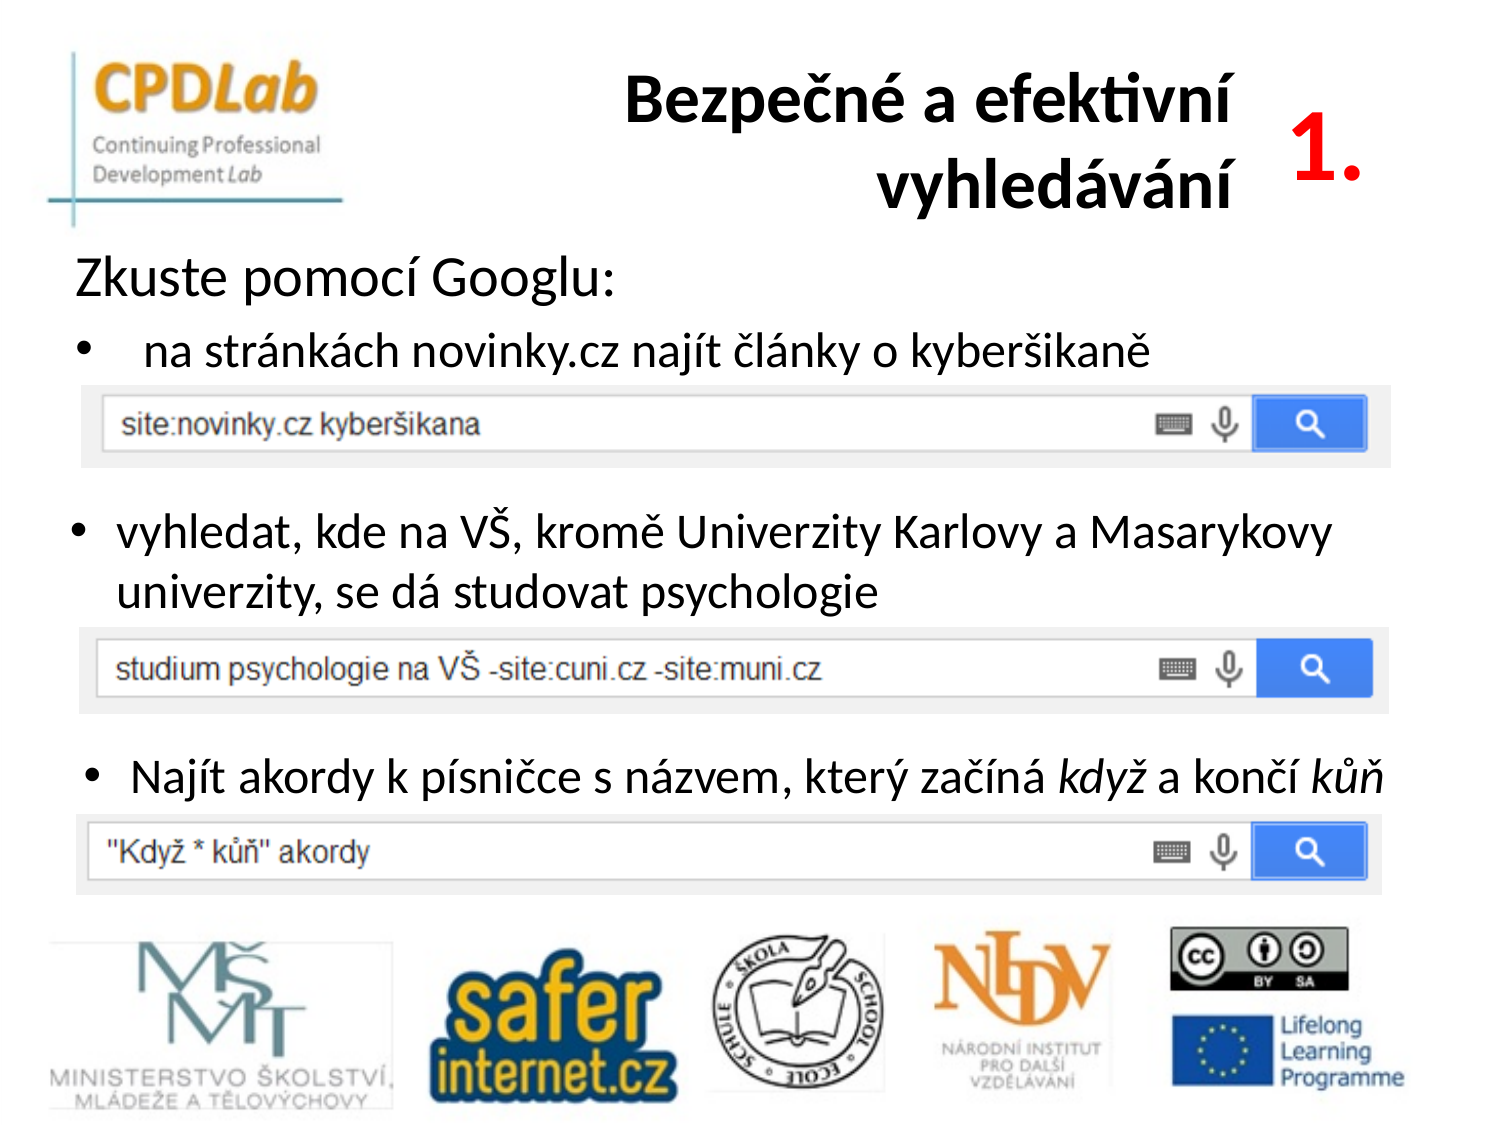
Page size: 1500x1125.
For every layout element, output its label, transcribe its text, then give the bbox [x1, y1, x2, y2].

list Zkuste pomocí Googlu: na stránkách novinky.cz najít články o kyberšikaně [60, 230, 1411, 401]
text_box 1. [1270, 68, 1381, 209]
text_box vyhledat, kde na VŠ, kromě Univerzity Karlovy a Masarykovy univerzity, se dá studovat psychologie [55, 491, 1464, 627]
text_box Najít akordy k písničce s názvem, který začíná když a končí kůň [68, 736, 1400, 812]
text_box Bezpečné a efektivní vyhledávání [336, 42, 1248, 231]
picture [0, 0, 1500, 1125]
